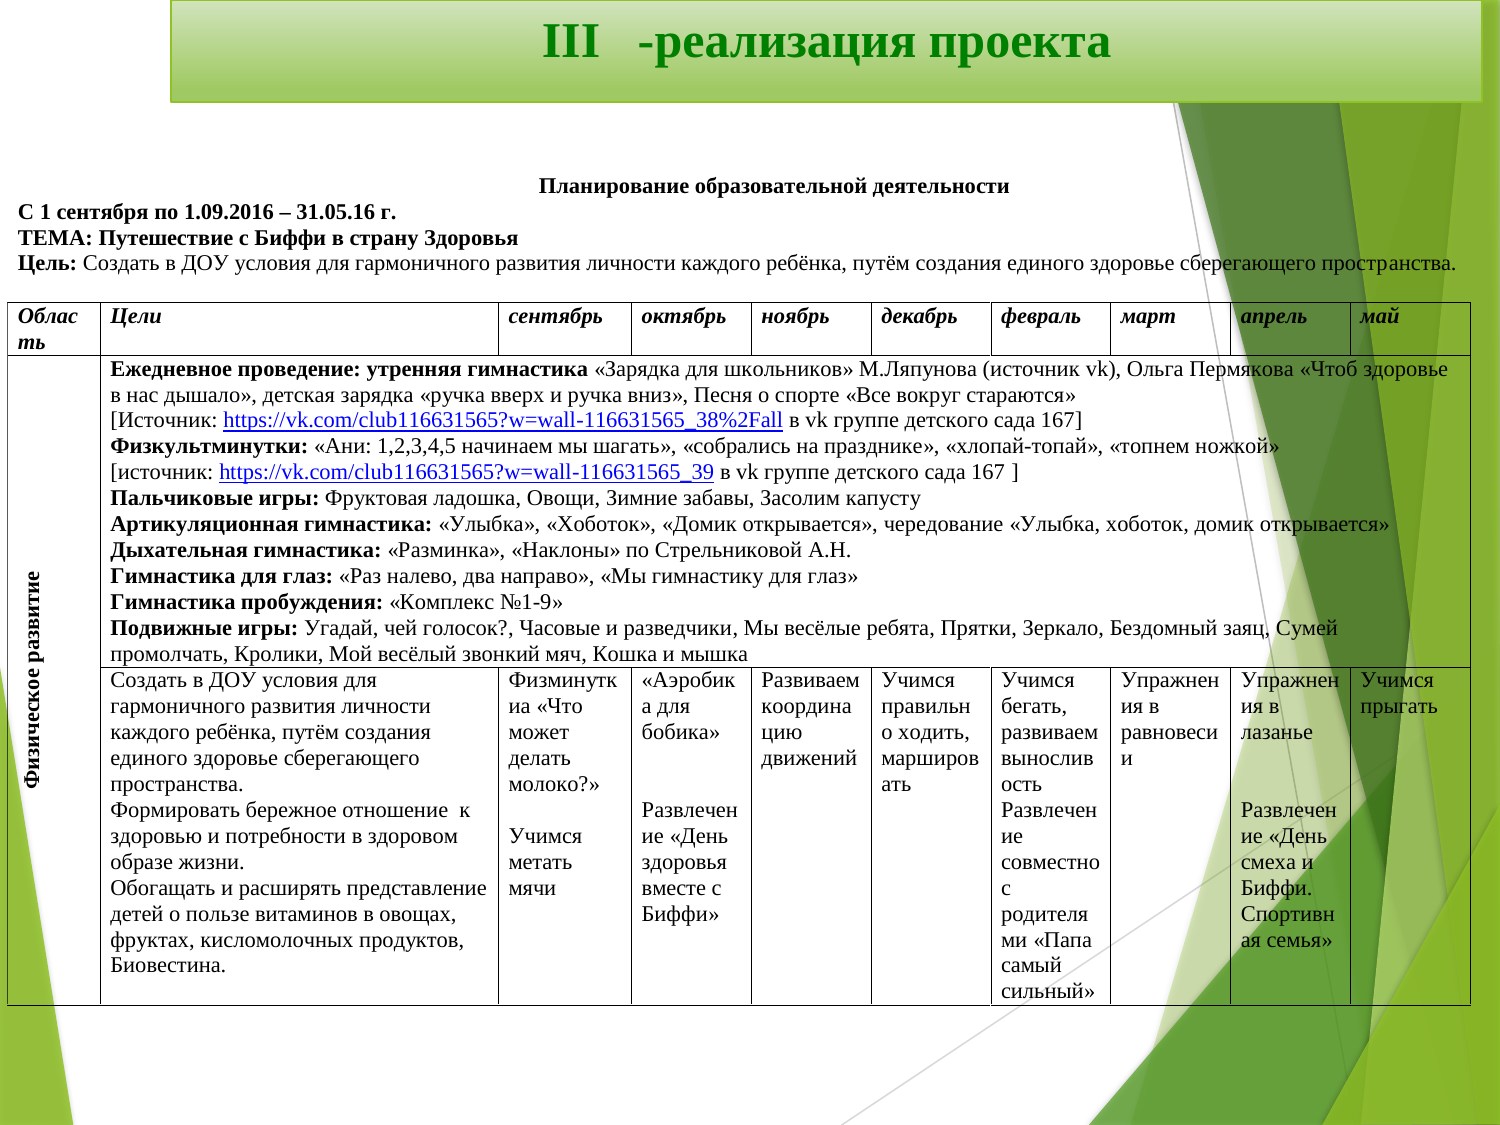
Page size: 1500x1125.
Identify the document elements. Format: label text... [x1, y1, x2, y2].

title III -реализация проекта [170, 0, 1483, 103]
picture [6, 172, 1500, 1052]
